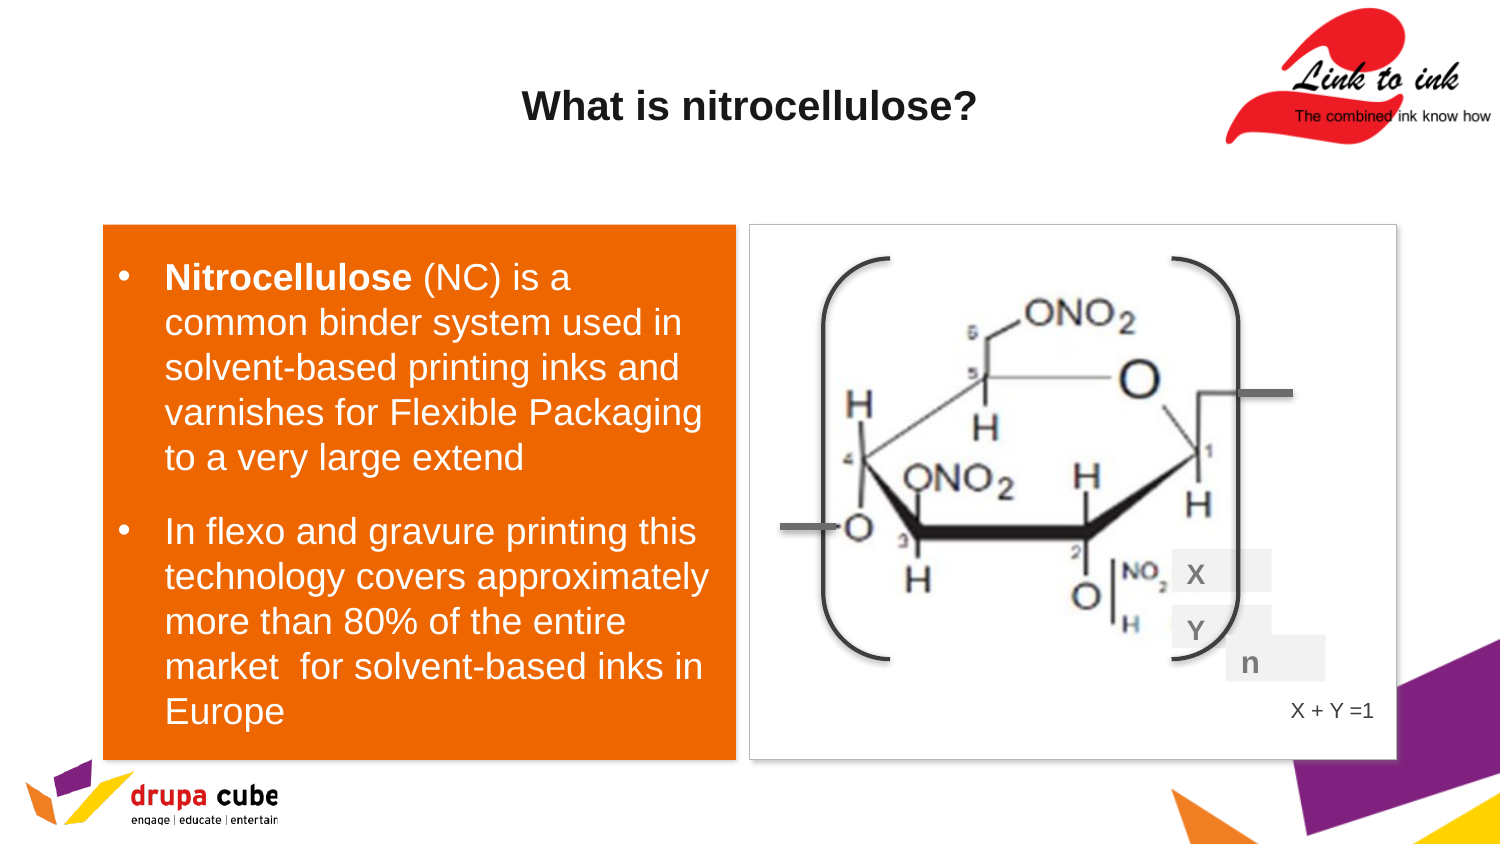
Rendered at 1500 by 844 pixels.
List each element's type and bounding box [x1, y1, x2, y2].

picture [0, 0, 1500, 844]
text_box [780, 258, 1366, 727]
